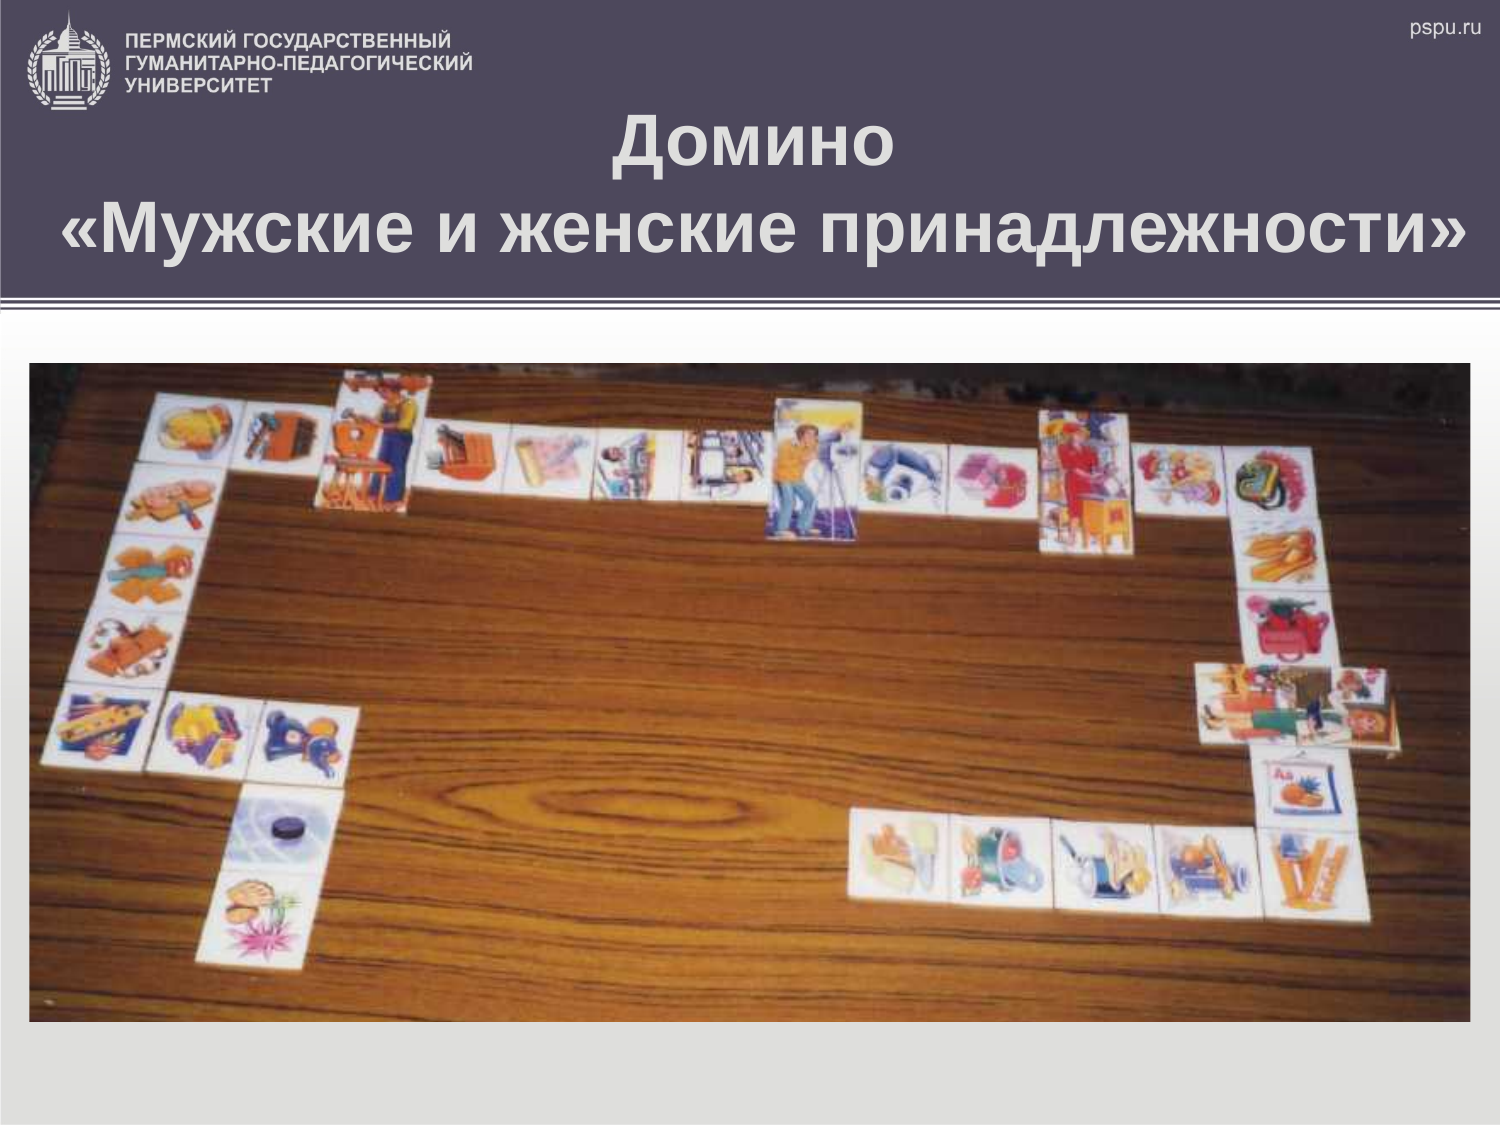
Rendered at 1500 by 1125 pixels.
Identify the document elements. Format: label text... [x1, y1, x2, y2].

title Домино «Мужские и женские принадлежности» [29, 59, 1500, 276]
picture [0, 0, 1500, 1125]
